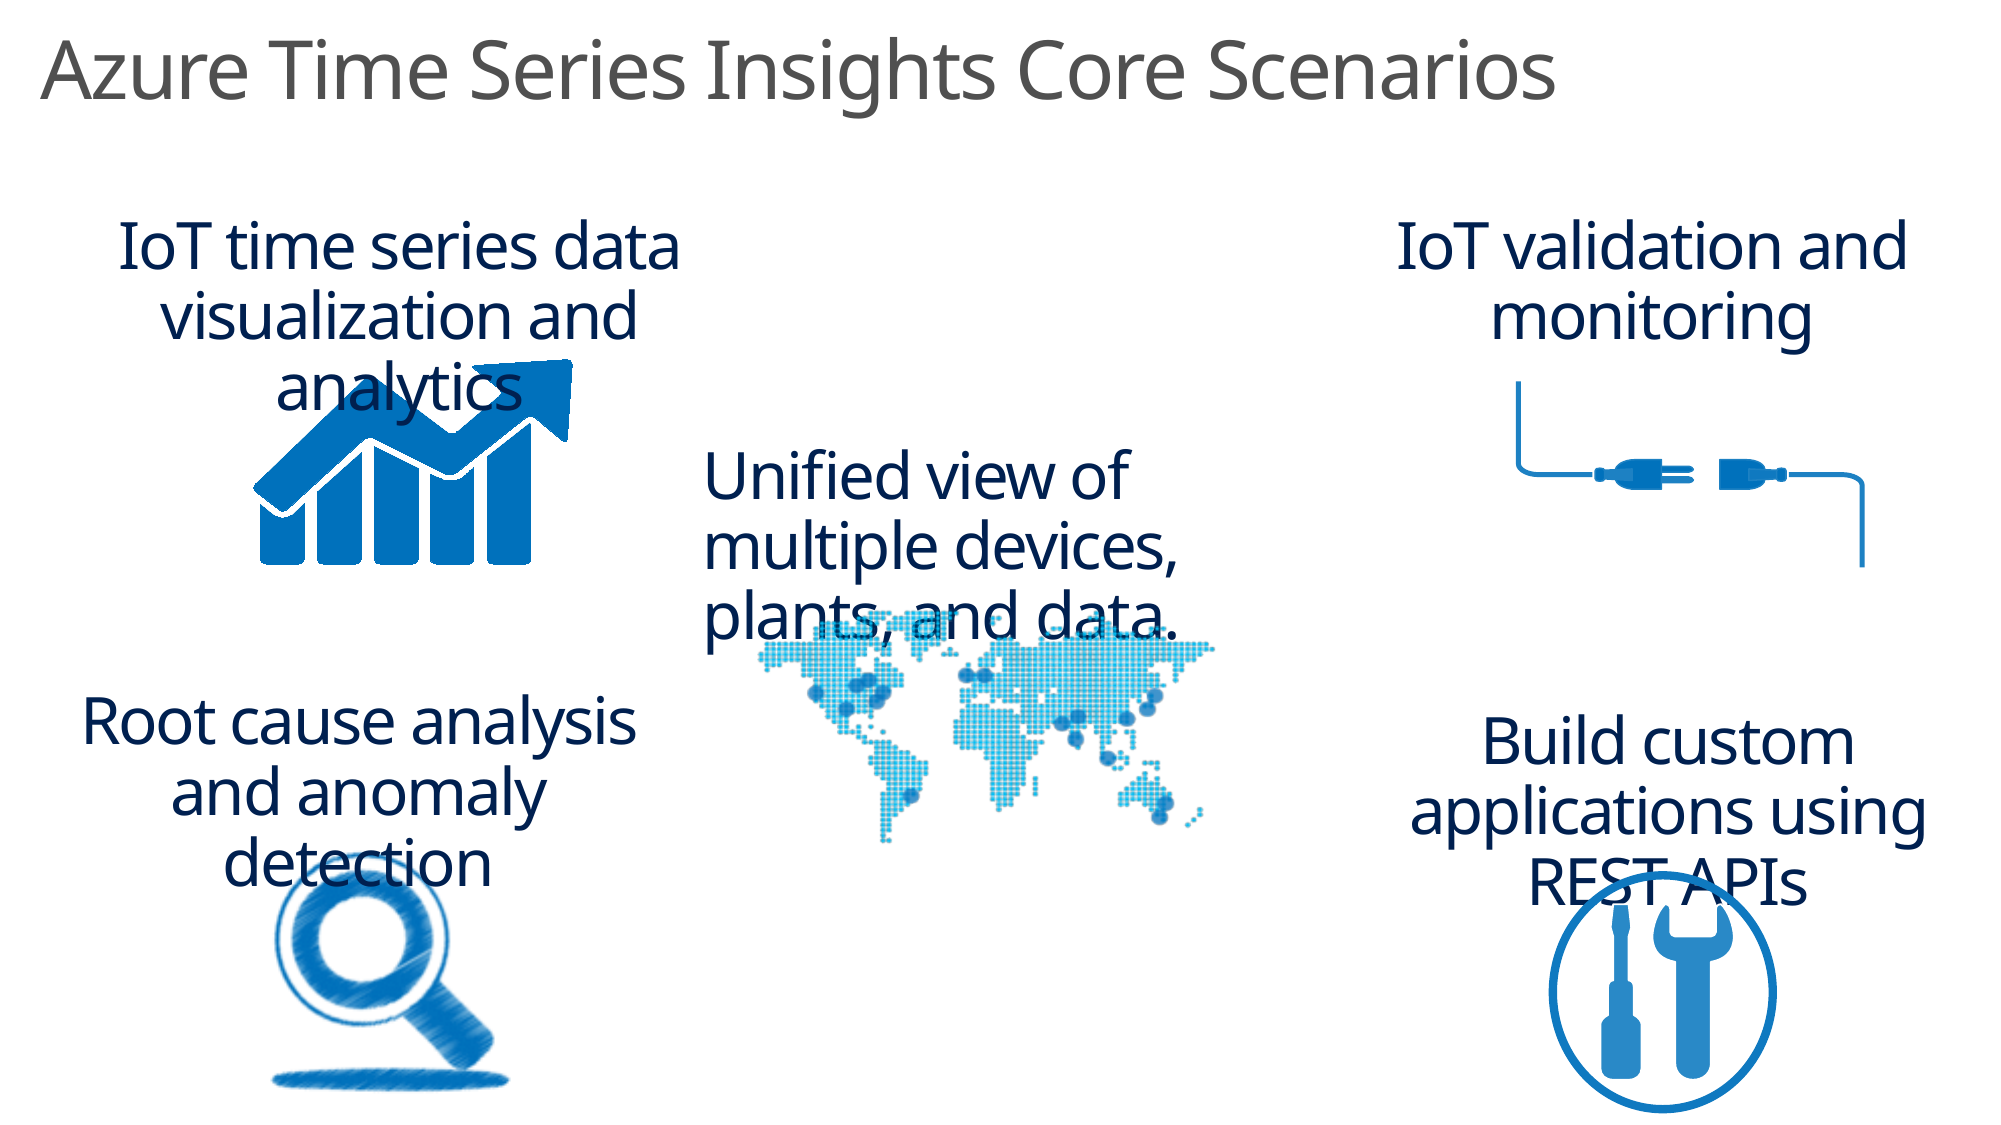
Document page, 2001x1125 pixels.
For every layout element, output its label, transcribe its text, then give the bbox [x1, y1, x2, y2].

text_box [374, 471, 419, 565]
text_box [487, 471, 531, 565]
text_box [1600, 904, 1734, 1080]
text_box Unified view of multiple devices, plants, and data. [688, 435, 1361, 662]
text_box IoT validation and monitoring [1369, 205, 1935, 362]
text_box [317, 471, 362, 565]
picture [263, 845, 521, 1102]
text_box [253, 471, 330, 512]
text_box [1551, 874, 1774, 1111]
text_box IoT time series data visualization and analytics [27, 205, 772, 471]
picture [753, 602, 1221, 851]
text_box Azure Time Series Insights Core Scenarios [40, 13, 2000, 162]
text_box [260, 503, 305, 565]
text_box [430, 471, 474, 565]
text_box Build custom applications using REST APIs [1326, 700, 2000, 927]
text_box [1518, 381, 1863, 568]
text_box Root cause analysis and anomaly detection [27, 681, 689, 908]
